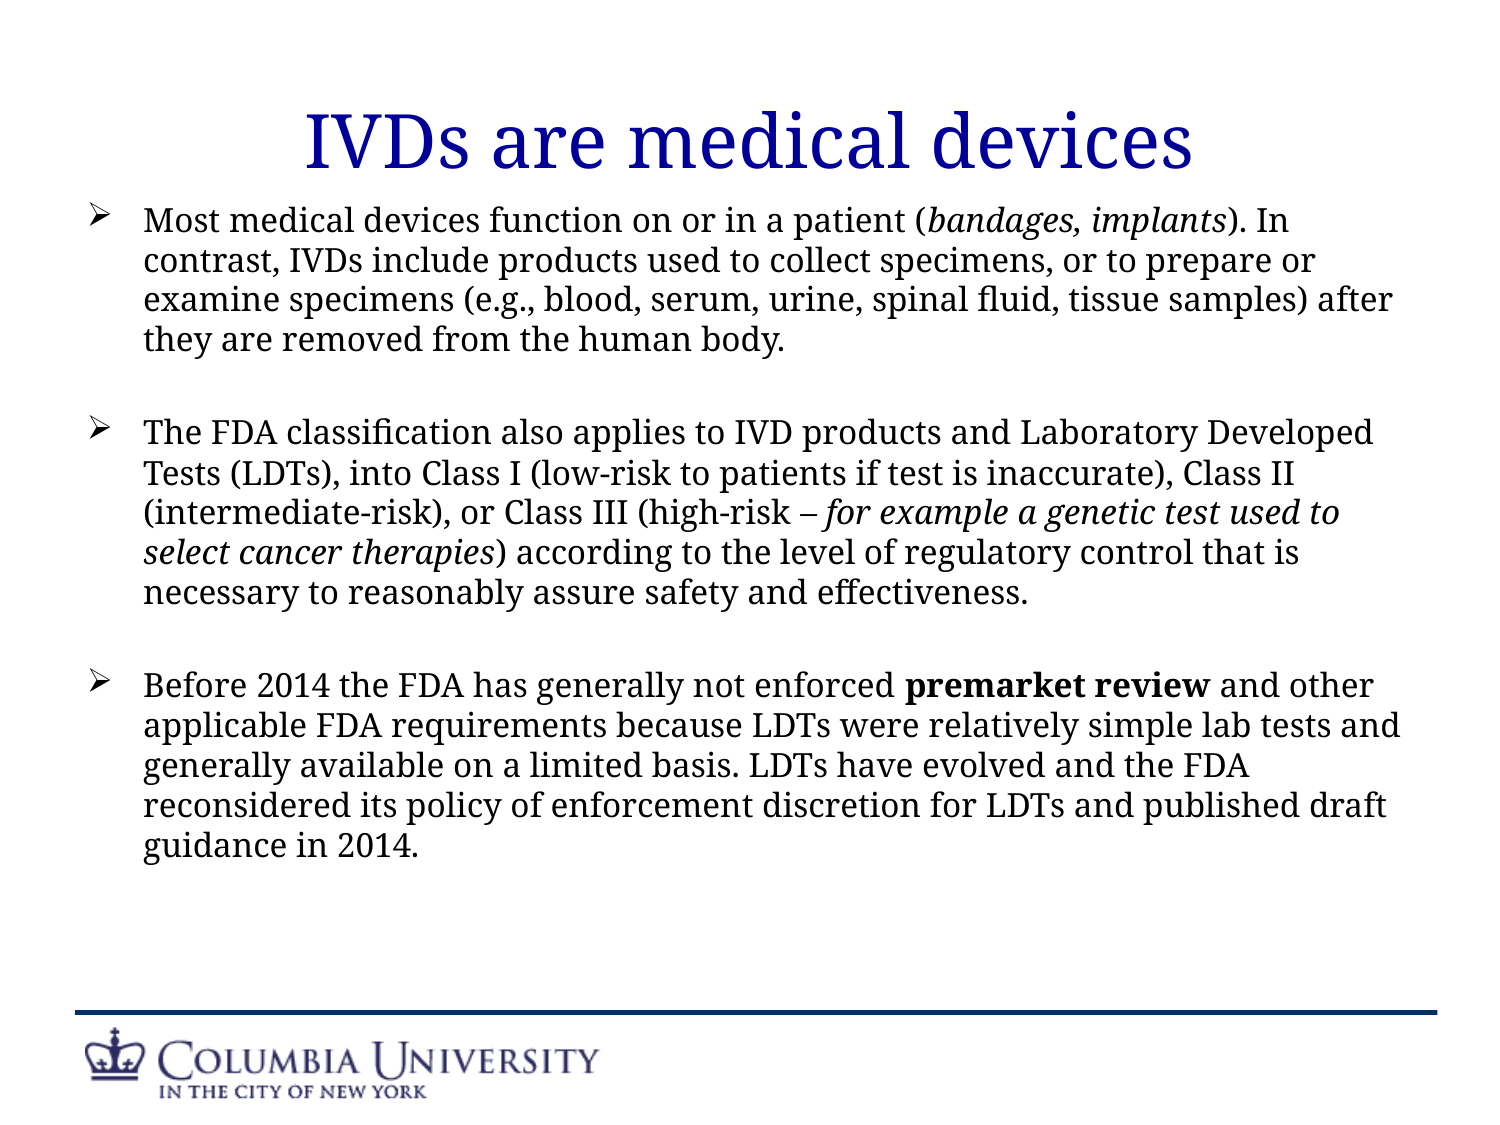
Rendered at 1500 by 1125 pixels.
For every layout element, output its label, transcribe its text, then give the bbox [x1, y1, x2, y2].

title IVDs are medical devices [75, 45, 1425, 233]
list Most medical devices function on or in a patient (bandages, implants). In contrast, IVDs include products used to collect specimens, or to prepare or examine specimens (e.g., blood, serum, urine, spinal fluid, tissue samples) after they are removed from the human body. The FDA classification also applies to IVD products and Laboratory Developed Tests (LDTs), into Class I (low-risk to patients if test is inaccurate), Class II (intermediate-risk), or Class III (high-risk – for example a genetic test used to select cancer therapies) according to the level of regulatory control that is necessary to reasonably assure safety and effectiveness. Before 2014 the FDA has generally not enforced premarket review and other applicable FDA requirements because LDTs were relatively simple lab tests and generally available on a limited basis. LDTs have evolved and the FDA reconsidered its policy of enforcement discretion for LDTs and published draft guidance in 2014. [71, 191, 1422, 1038]
picture [85, 1038, 638, 1100]
